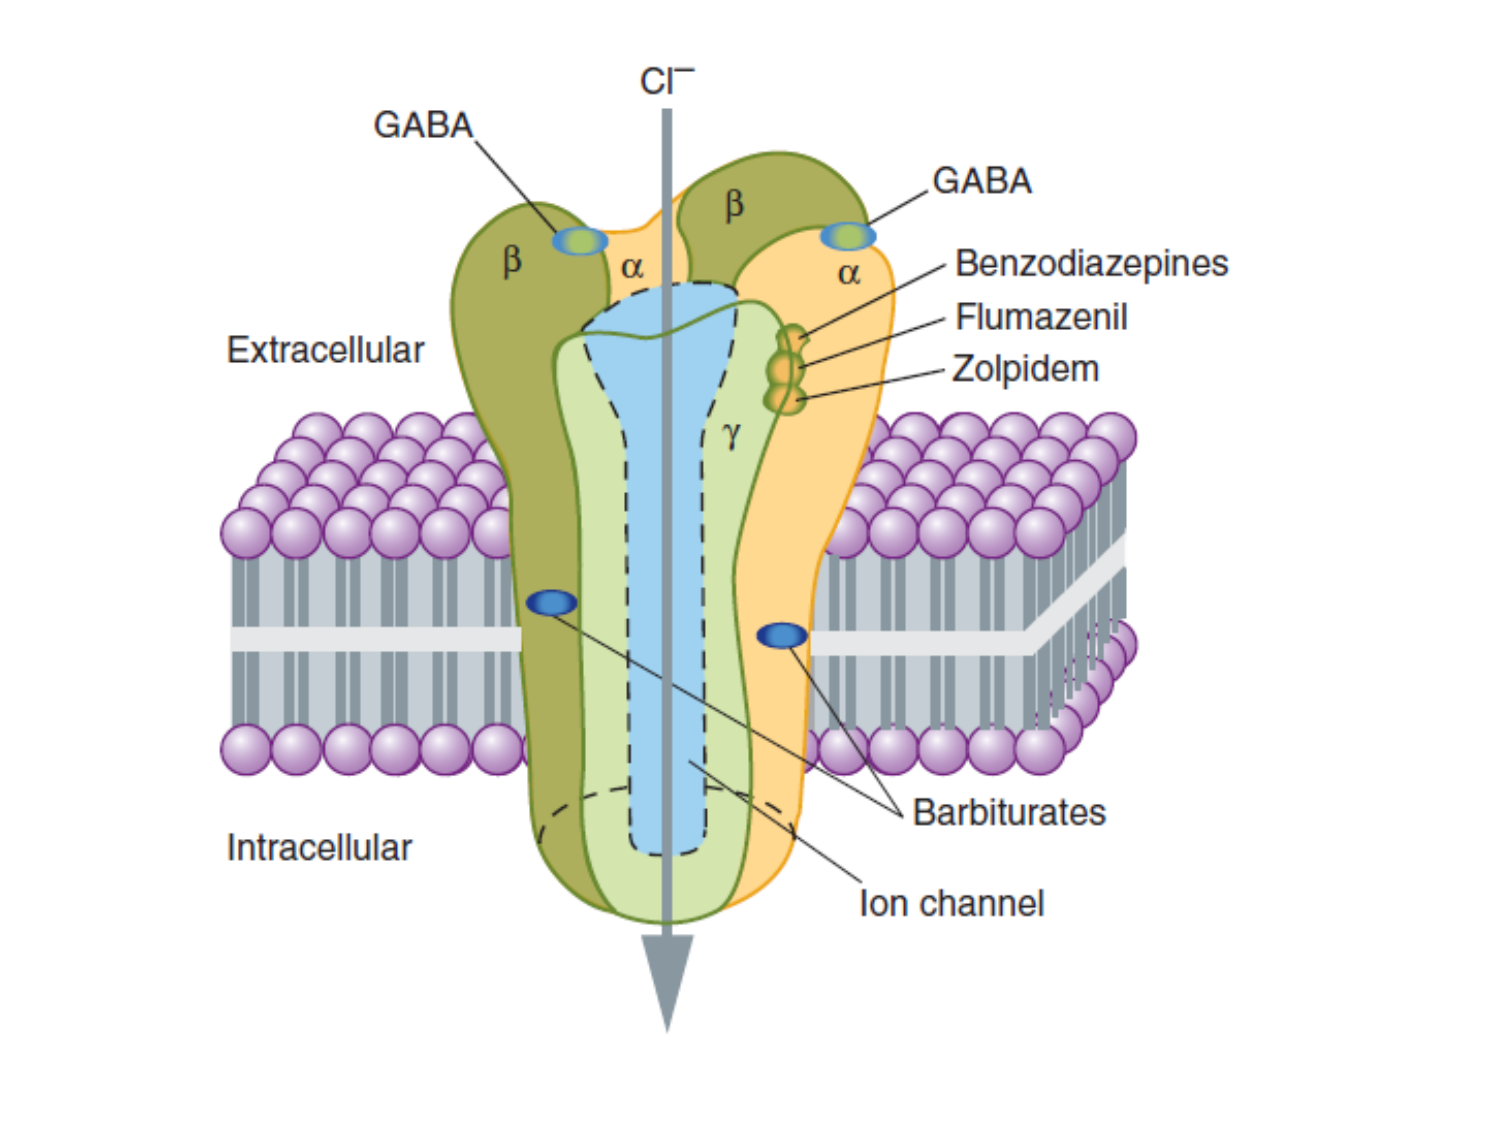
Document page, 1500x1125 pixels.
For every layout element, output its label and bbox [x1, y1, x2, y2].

picture [206, 45, 1253, 1059]
